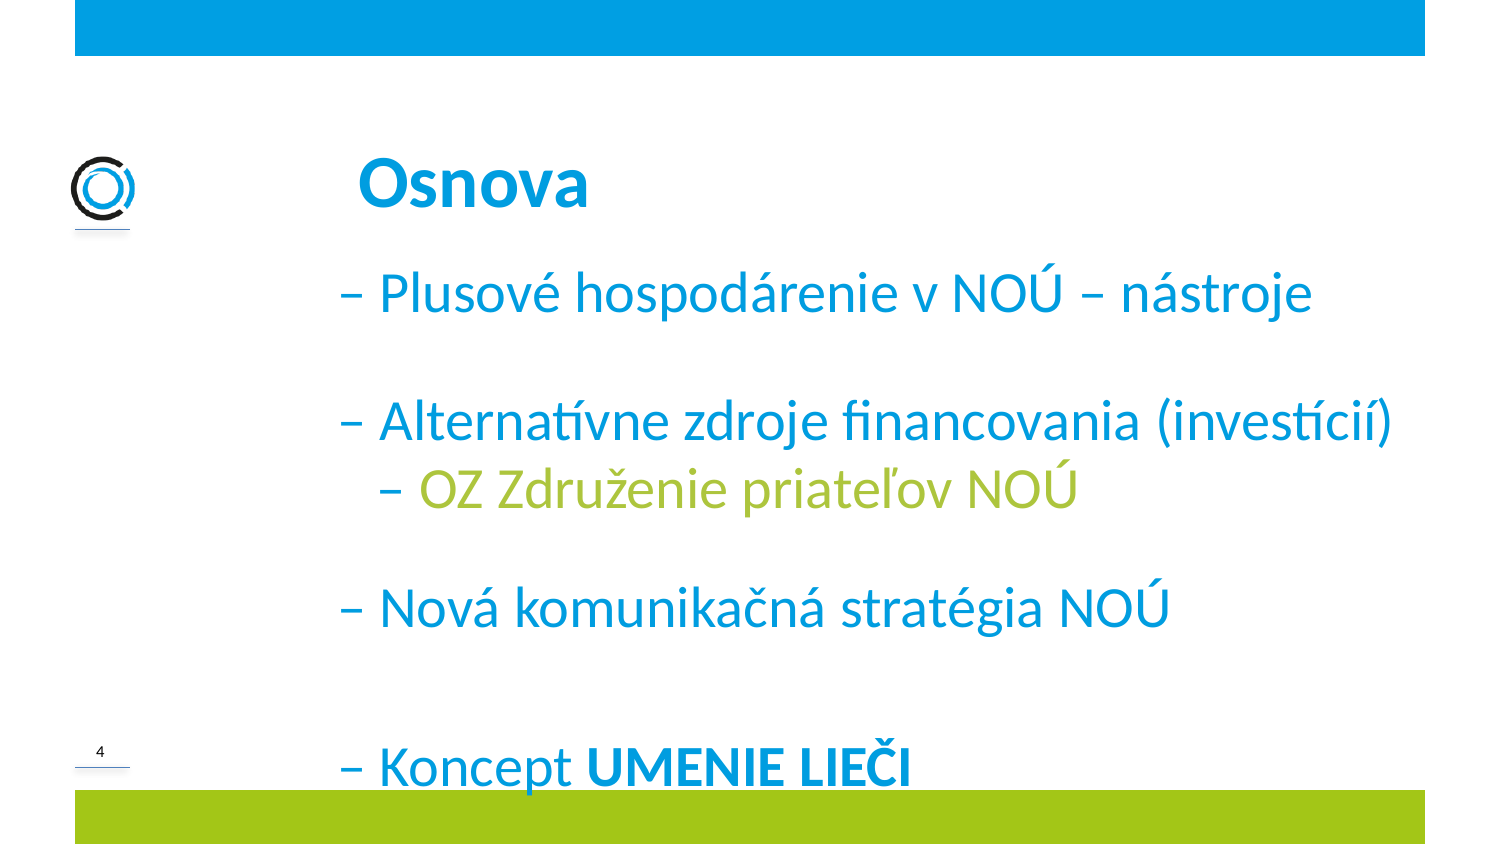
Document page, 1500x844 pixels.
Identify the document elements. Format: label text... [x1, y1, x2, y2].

list – Plusové hospodárenie v NOÚ – nástroje – Alternatívne zdroje financovania (investícií) – OZ Združenie priateľov NOÚ – Nová komunikačná stratégia NOÚ – Koncept UMENIE LIEČI [263, 202, 1425, 781]
slide_number 4 [75, 733, 141, 781]
title Osnova [166, 142, 782, 223]
